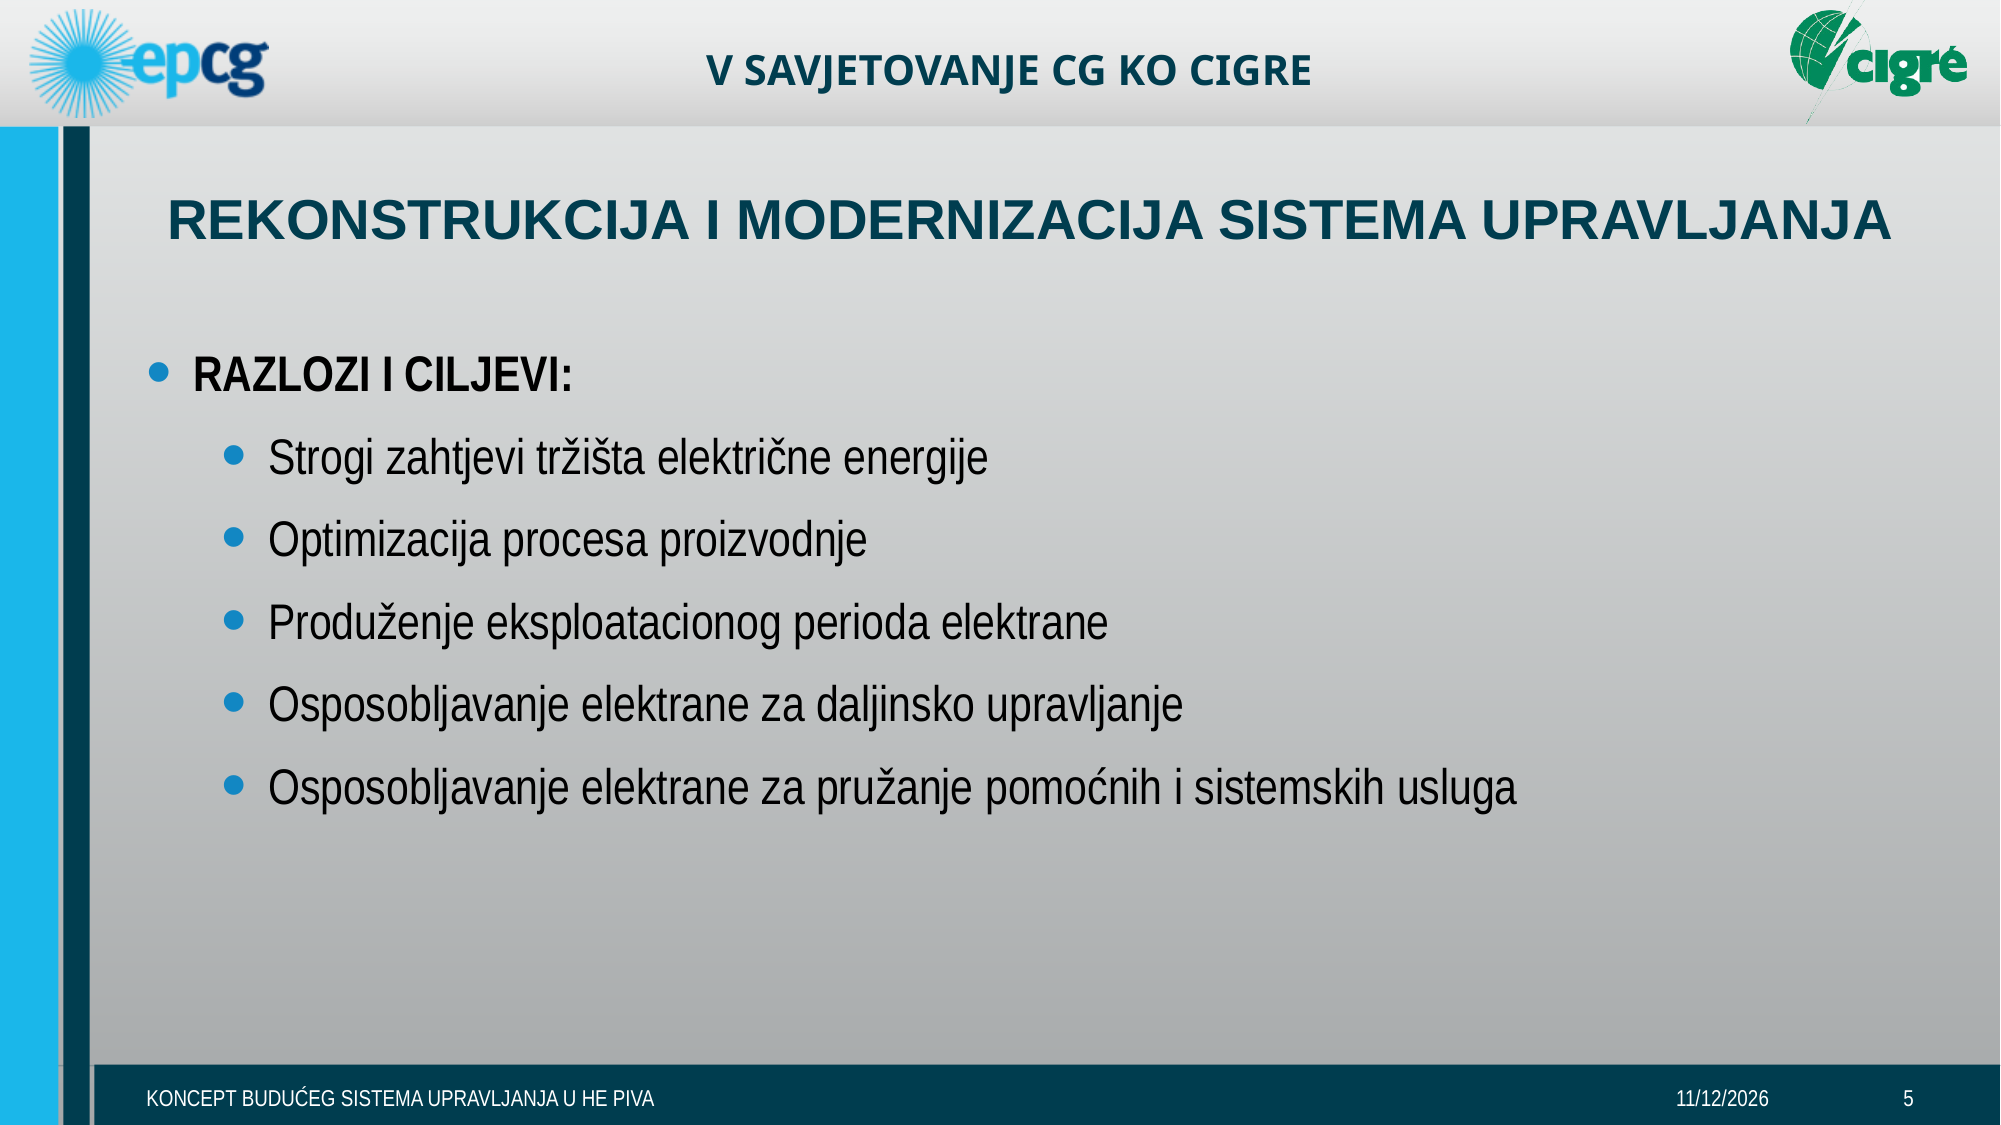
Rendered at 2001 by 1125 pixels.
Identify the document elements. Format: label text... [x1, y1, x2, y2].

picture [29, 9, 269, 118]
footer KONCEPT BUDUĆEG SISTEMA UPRAVLJANJA U HE PIVA [131, 1067, 1585, 1125]
slide_number 5 [1796, 1067, 1929, 1125]
title REKONSTRUKCIJA I MODERNIZACIJA SISTEMA UPRAVLJANJA [131, 124, 1929, 290]
slide_number 11-May-17 [1596, 1067, 1784, 1125]
picture [1790, 0, 1967, 124]
list RAZLOZI I CILJEVI: Strogi zahtjevi tržišta električne energije Optimizacija procesa proizvodnje Produženje eksploatacionog perioda elektrane Osposobljavanje elektrane za daljinsko upravljanje Osposobljavanje elektrane za pružanje pomoćnih i sistemskih usluga [131, 290, 1929, 866]
